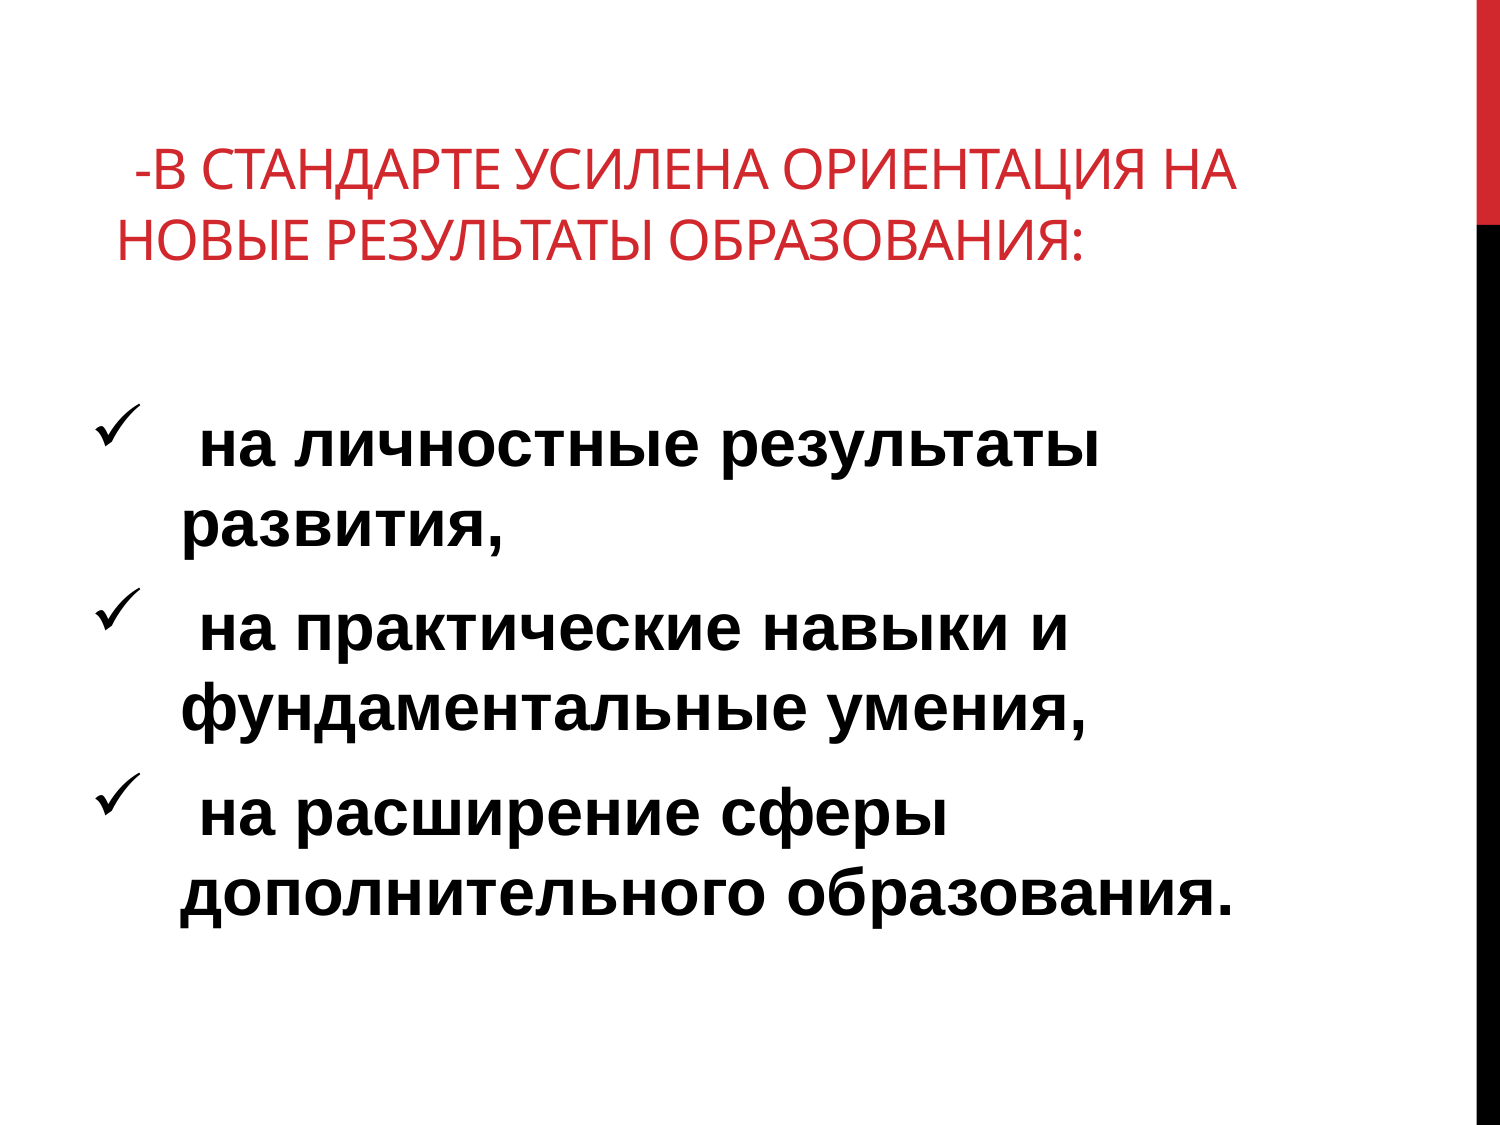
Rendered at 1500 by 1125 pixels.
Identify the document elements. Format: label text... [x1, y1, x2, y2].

title -В Стандарте усилена ориентация на новые результаты образования: [100, 54, 1258, 280]
list на личностные результаты развития, на практические навыки и фундаментальные умения, на расширение сферы дополнительного образования. [75, 287, 1325, 1005]
